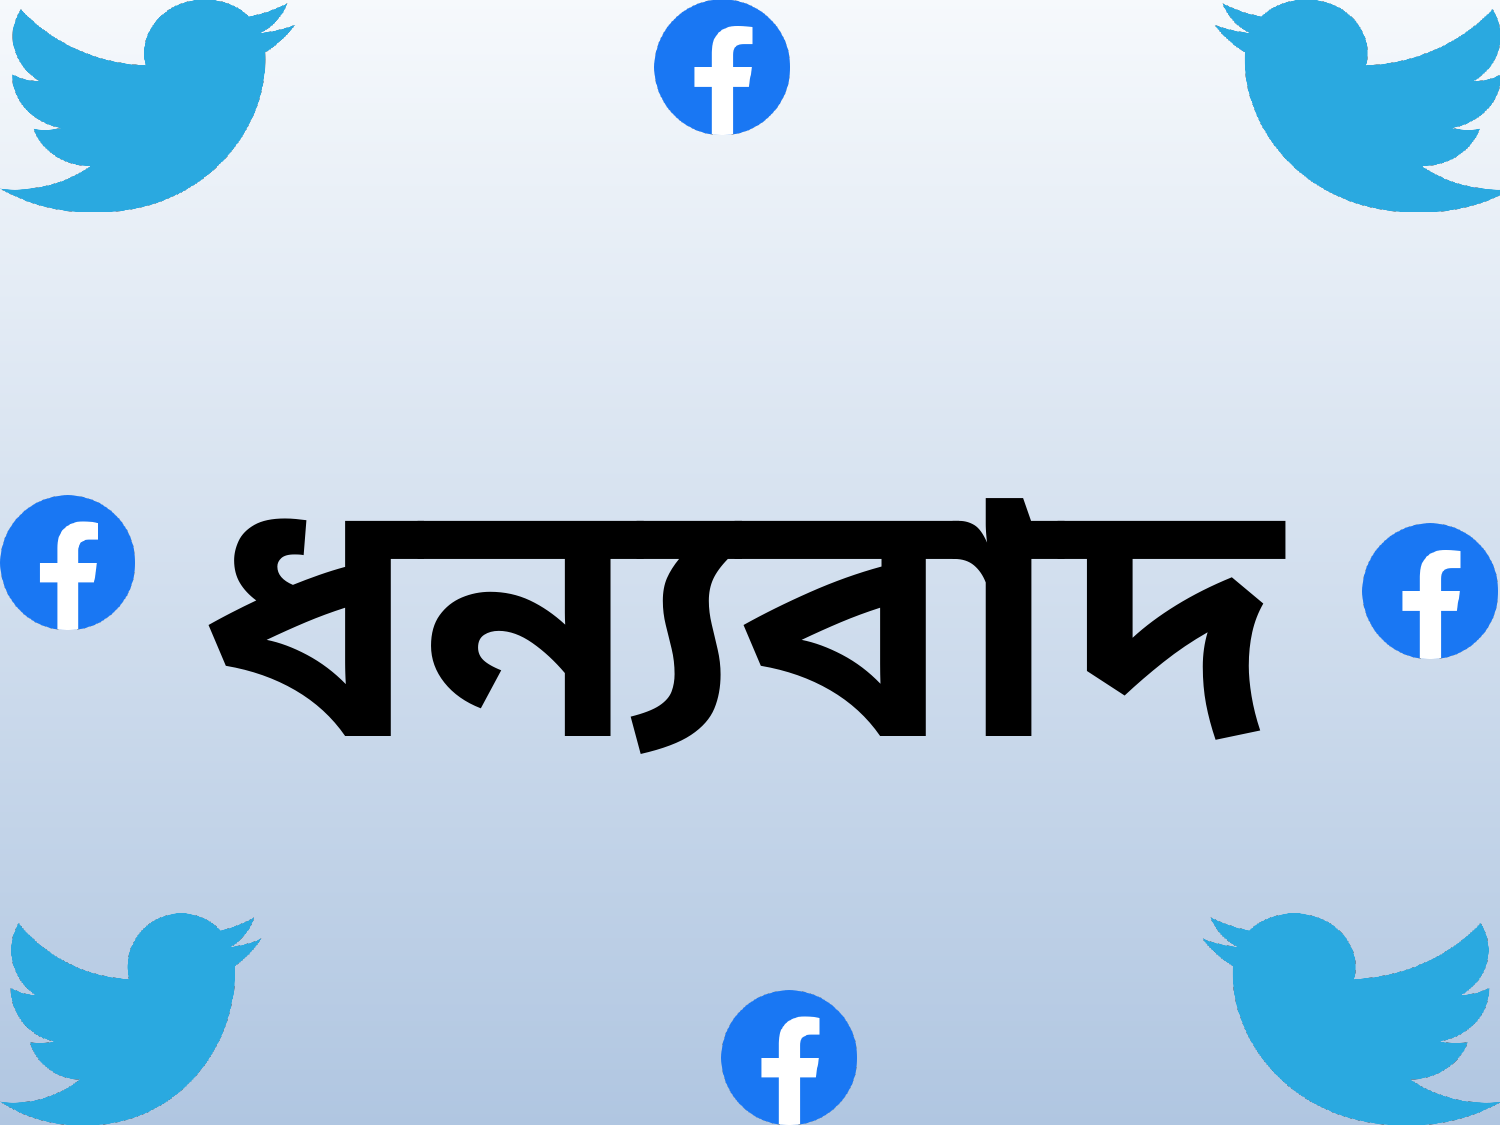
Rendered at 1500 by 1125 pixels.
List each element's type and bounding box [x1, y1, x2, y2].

text_box [0, 0, 1500, 1125]
